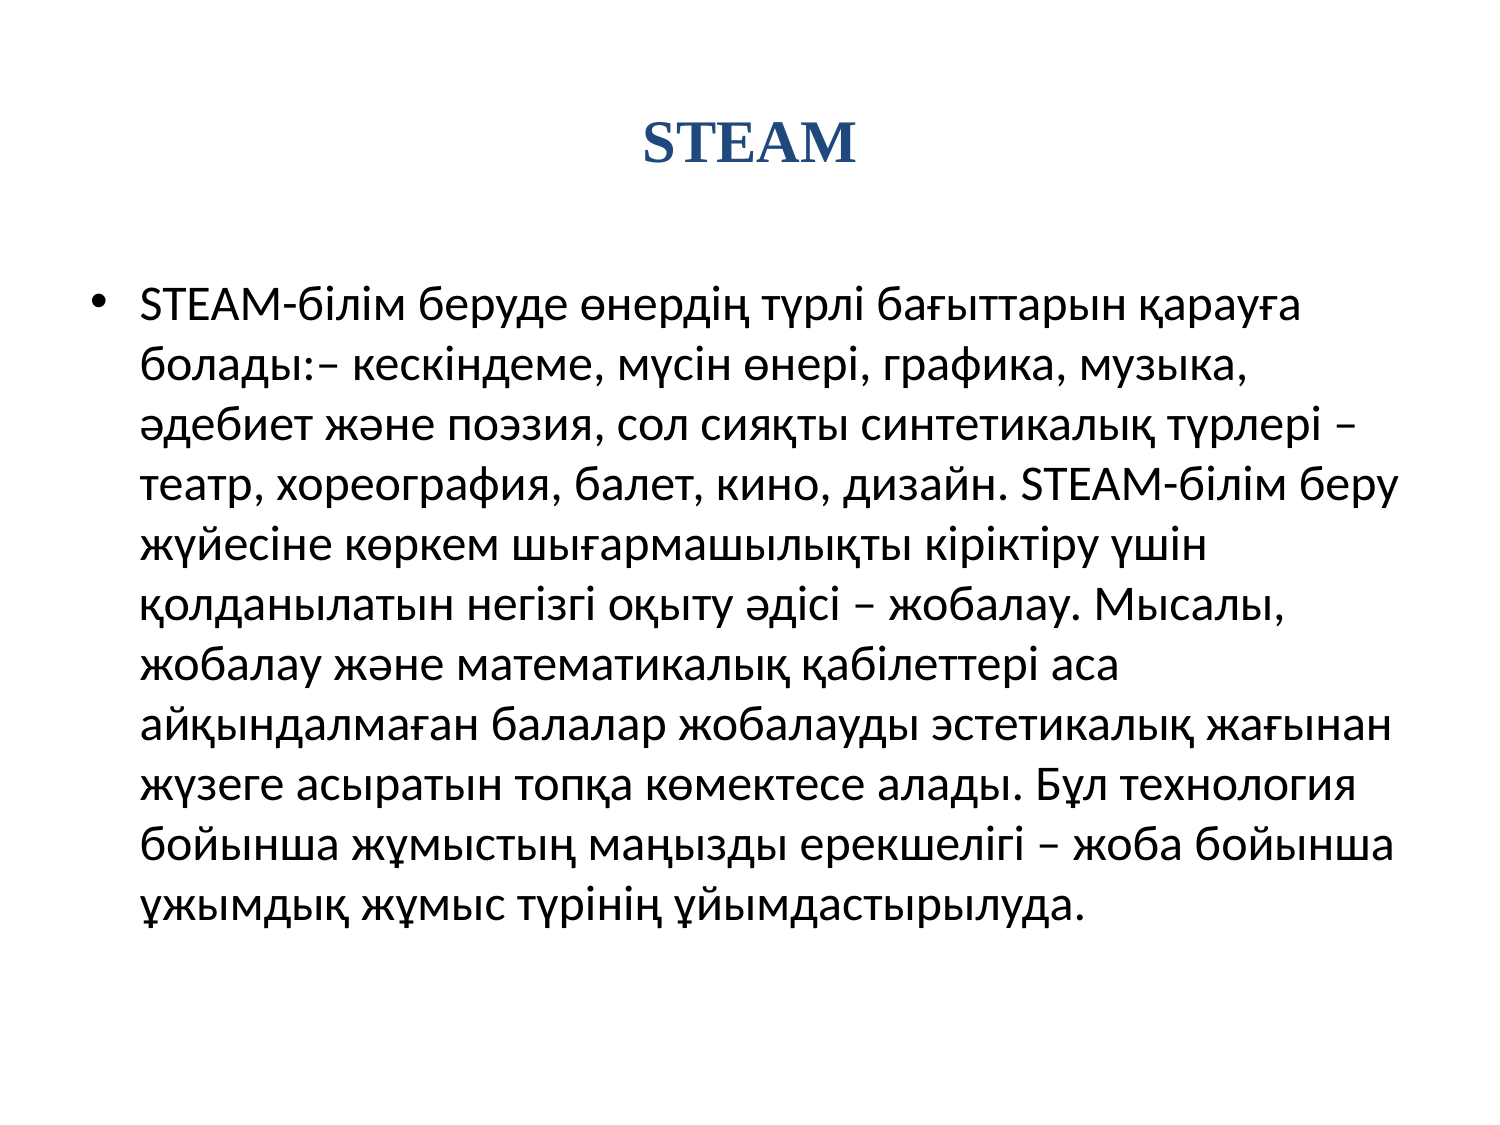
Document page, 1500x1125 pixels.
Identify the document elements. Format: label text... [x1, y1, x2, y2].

list STEAM-білім беруде өнердің түрлі бағыттарын қарауға болады:– кескіндеме, мүсін өнері, графика, музыка, әдебиет және поэзия, сол сияқты синтетикалық түрлері – театр, хореография, балет, кино, дизайн. STEAM-білім беру жүйесіне көркем шығармашылықты кіріктіру үшін қолданылатын негізгі оқыту әдісі – жобалау. Мысалы, жобалау және математикалық қабілеттері аса айқындалмаған балалар жобалауды эстетикалық жағынан жүзеге асыратын топқа көмектесе алады. Бұл технология бойынша жұмыстың маңызды ерекшелігі – жоба бойынша ұжымдық жұмыс түрінің ұйымдастырылуда. [75, 262, 1425, 1005]
title STEAM [75, 45, 1425, 233]
